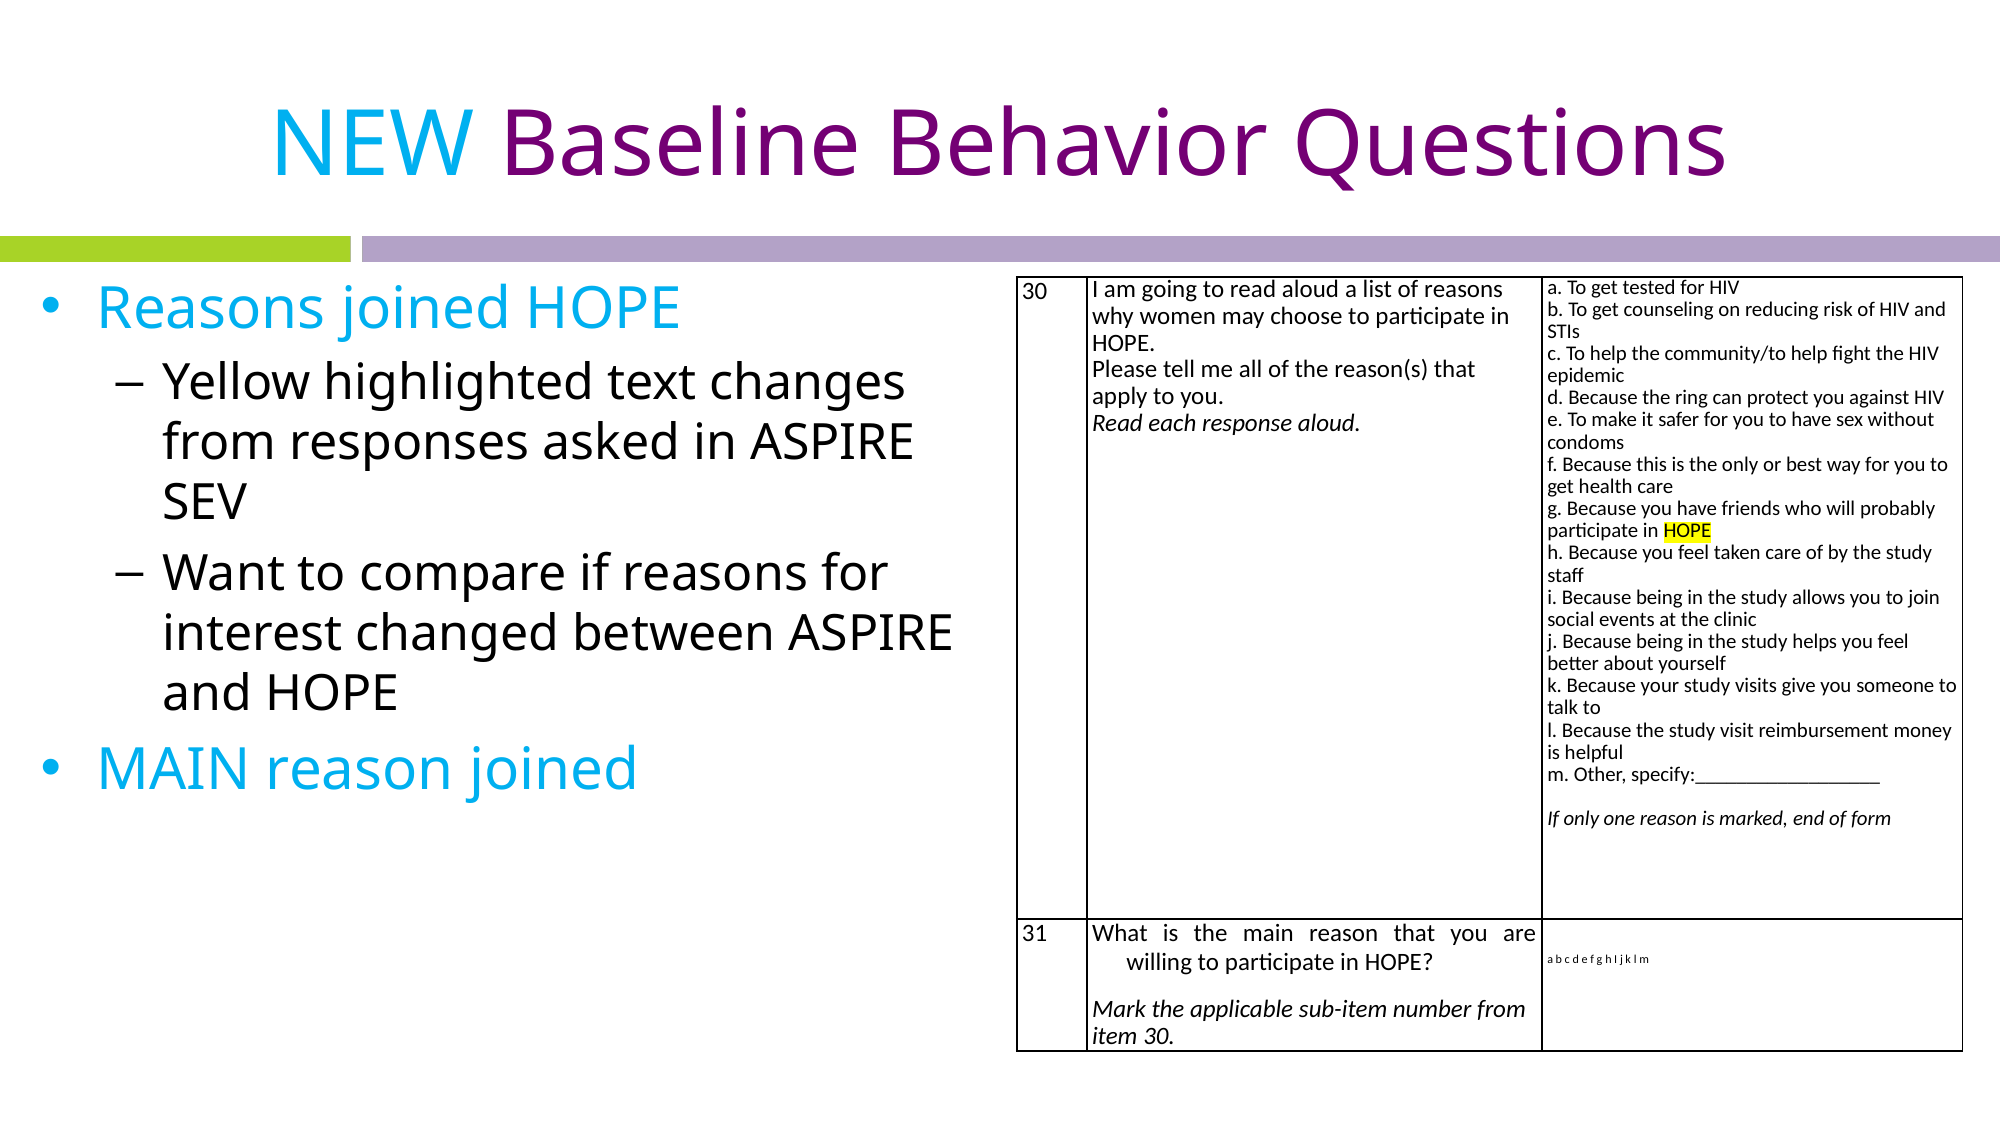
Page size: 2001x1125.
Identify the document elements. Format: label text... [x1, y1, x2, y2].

list Reasons joined HOPE Yellow highlighted text changes from responses asked in ASPIRE SEV Want to compare if reasons for interest changed between ASPIRE and HOPE MAIN reason joined [25, 262, 984, 1078]
table_header 30 [1018, 278, 1086, 918]
title NEW Baseline Behavior Questions [99, 45, 1900, 233]
picture [0, 236, 2000, 262]
table_cell 31 [1018, 920, 1086, 1050]
table_cell What is the main reason that you are willing to participate in HOPE? Mark the applicable sub-item number from item 30. [1088, 920, 1541, 1050]
table_header a. To get tested for HIV b. To get counseling on reducing risk of HIV and STIs c. To help the community/to help fight the HIV epidemic d. Because the ring can protect you against HIV e. To make it safer for you to have sex without condoms f. Because this is the only or best way for you to get health care g. Because you have friends who will probably participate in HOPE h. Because you feel taken care of by the study staff i. Because being in the study allows you to join social events at the clinic j. Because being in the study helps you feel better about yourself k. Because your study visits give you someone to talk to l. Because the study visit reimbursement money is helpful m. Other, specify:__________________ If only one reason is marked, end of form [1543, 278, 1962, 918]
table_cell a b c d e f g h I j k l m [1543, 920, 1962, 1050]
table_header I am going to read aloud a list of reasons why women may choose to participate in HOPE. Please tell me all of the reason(s) that apply to you. Read each response aloud. [1088, 278, 1541, 918]
